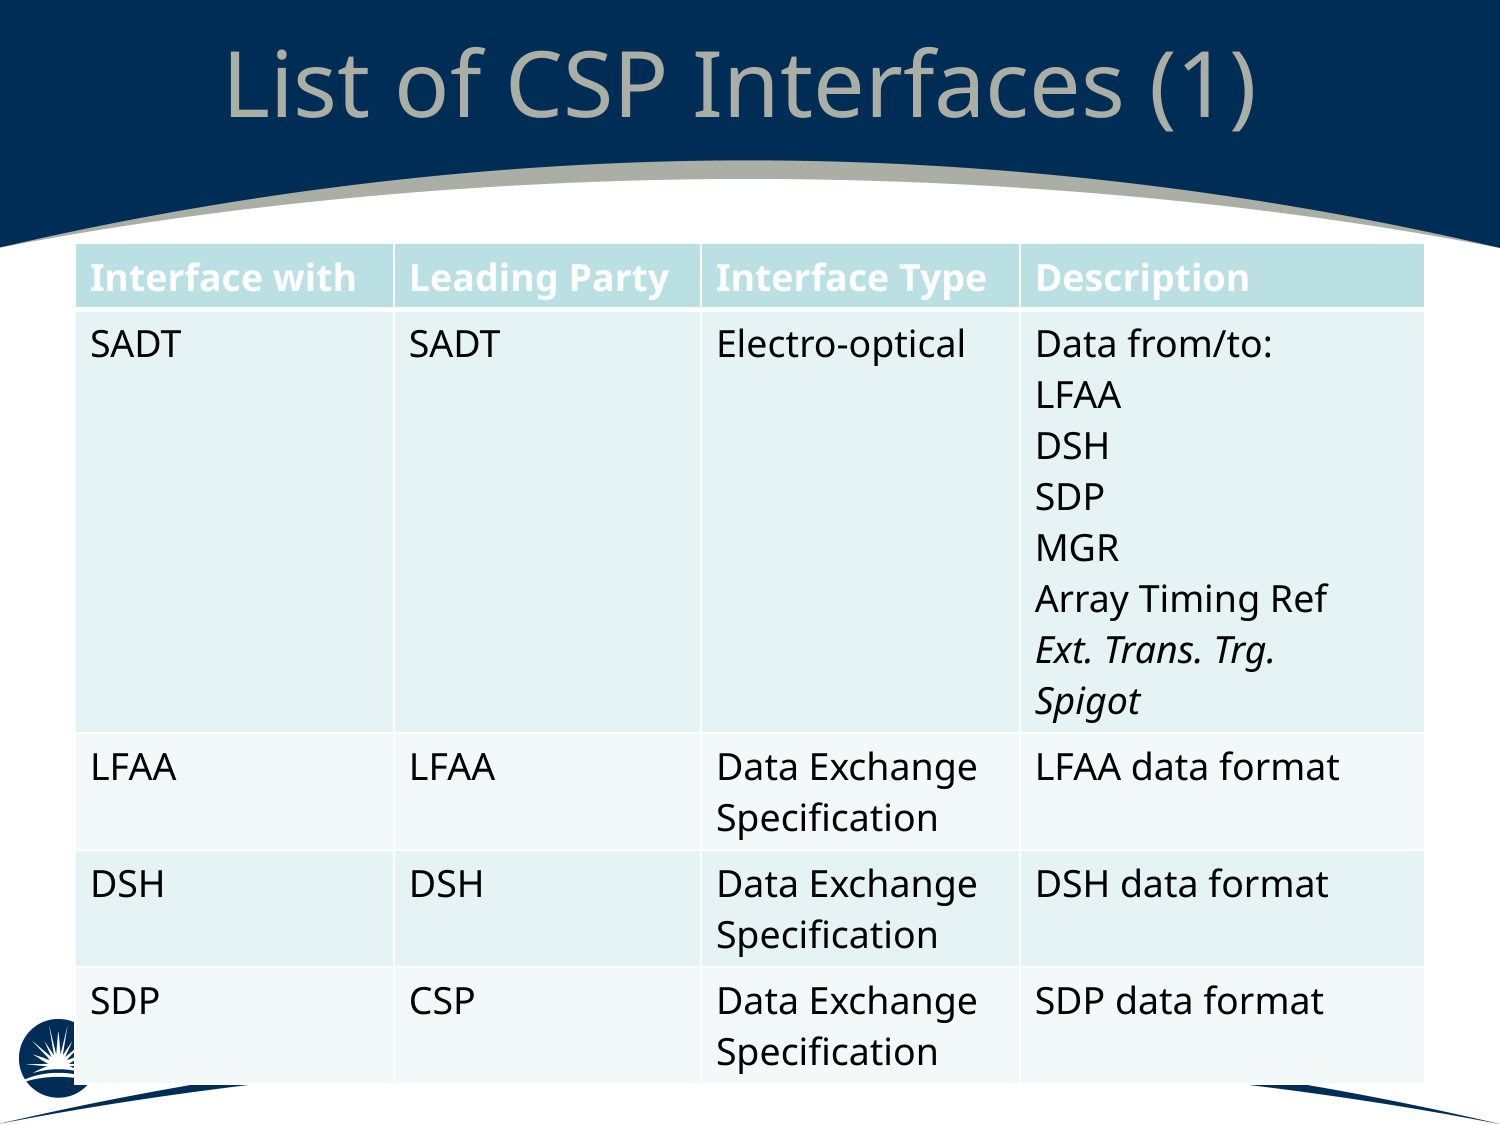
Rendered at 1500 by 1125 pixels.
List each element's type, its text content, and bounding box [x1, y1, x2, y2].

table_cell Data Exchange Specification [702, 734, 1019, 849]
table_cell Data from/to: LFAA DSH SDP MGR Array Timing Ref Ext. Trans. Trg. Spigot [1021, 312, 1424, 732]
table_cell Data Exchange Specification [702, 968, 1019, 1083]
table_header Interface Type [702, 244, 1019, 307]
table_cell LFAA [395, 734, 700, 849]
table_cell LFAA [76, 734, 393, 849]
table_cell Electro-optical [702, 312, 1019, 732]
table_cell SDP data format [1021, 968, 1424, 1083]
table_cell DSH [395, 851, 700, 966]
table_header Interface with [76, 244, 393, 307]
table_cell DSH [76, 851, 393, 966]
table_cell SADT [395, 312, 700, 732]
title List of CSP Interfaces (1) [64, 11, 1415, 149]
table_cell SDP [76, 968, 393, 1083]
table_cell DSH data format [1021, 851, 1424, 966]
table_cell SADT [76, 312, 393, 732]
table_header Description [1021, 244, 1424, 307]
table_cell CSP [395, 968, 700, 1083]
picture [0, 1017, 1500, 1124]
table_header Leading Party [395, 244, 700, 307]
table_cell Data Exchange Specification [702, 851, 1019, 966]
picture [0, 0, 1500, 248]
table_cell LFAA data format [1021, 734, 1424, 849]
